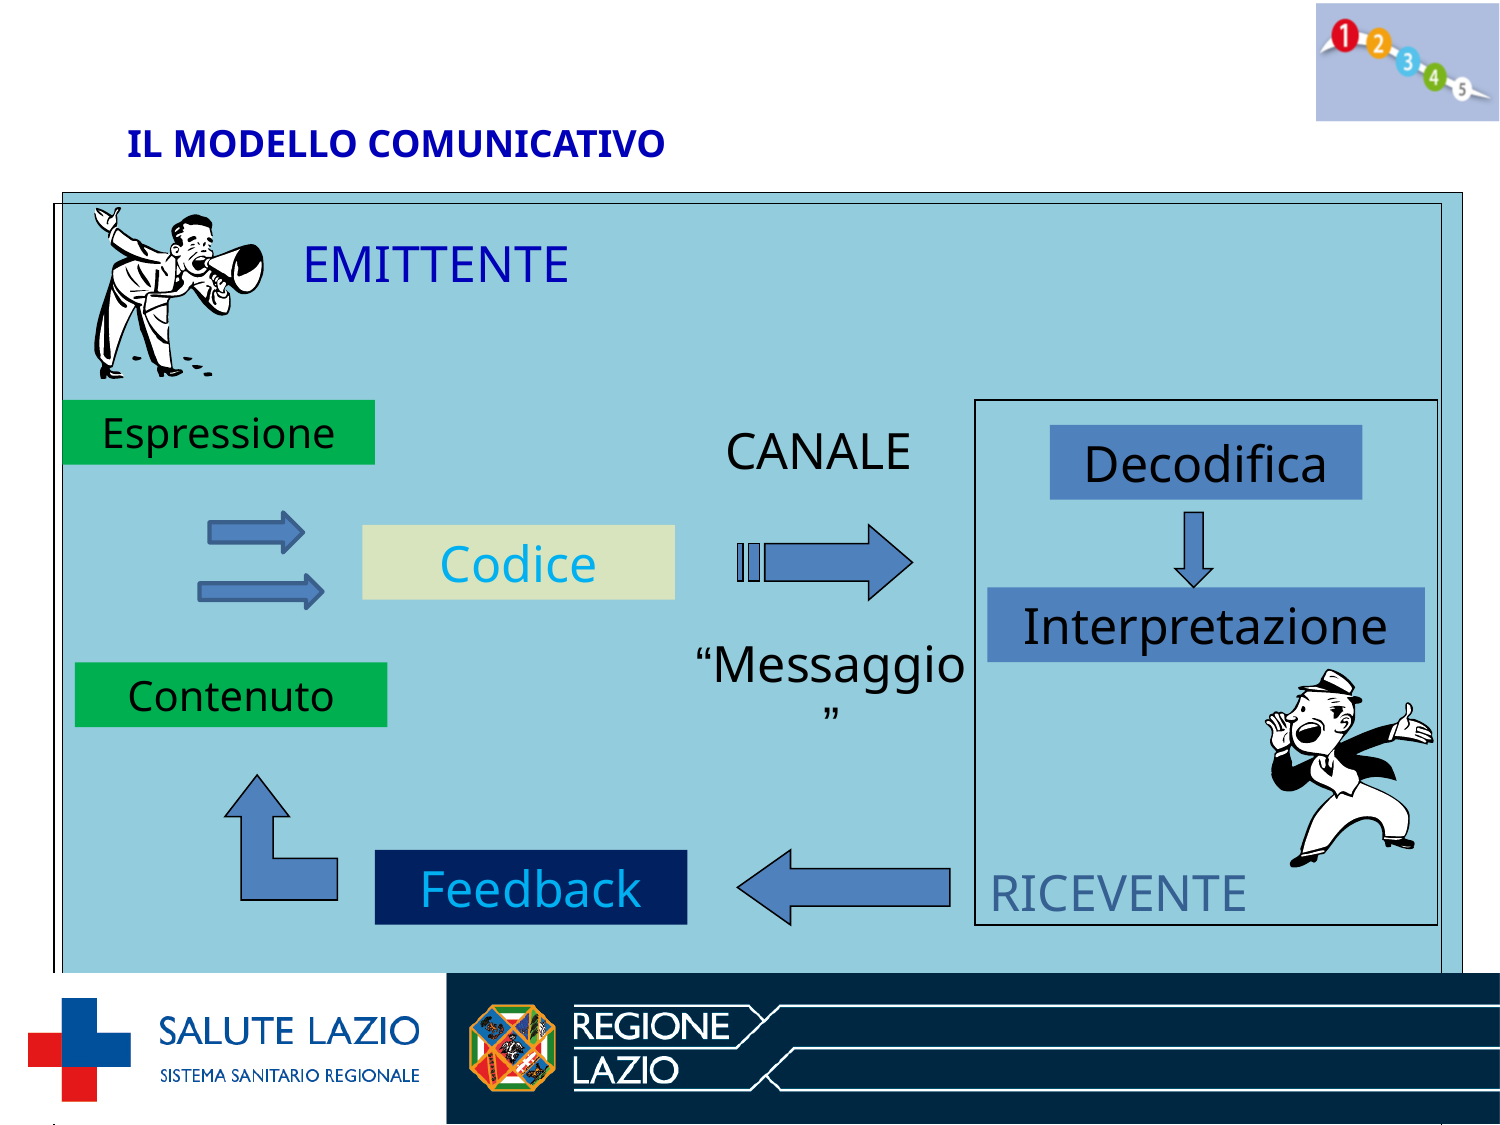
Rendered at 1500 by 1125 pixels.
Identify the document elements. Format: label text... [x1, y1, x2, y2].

text_box [62, 192, 1463, 971]
text_box IL MODELLO COMUNICATIVO [91, 112, 703, 173]
text_box [737, 849, 950, 925]
text_box EMITTENTE [287, 224, 675, 300]
picture [1316, 2, 1500, 122]
text_box [974, 399, 1438, 853]
text_box [737, 543, 743, 582]
text_box [1363, 874, 1438, 925]
text_box RICEVENTE [974, 853, 1363, 929]
text_box [53, 203, 1442, 971]
text_box [748, 543, 760, 582]
text_box [207, 510, 306, 555]
text_box [197, 573, 325, 611]
text_box [1175, 512, 1213, 588]
text_box [764, 524, 913, 600]
picture [90, 206, 265, 382]
text_box [224, 774, 338, 901]
picture [1262, 668, 1435, 869]
picture [0, 973, 1500, 1125]
